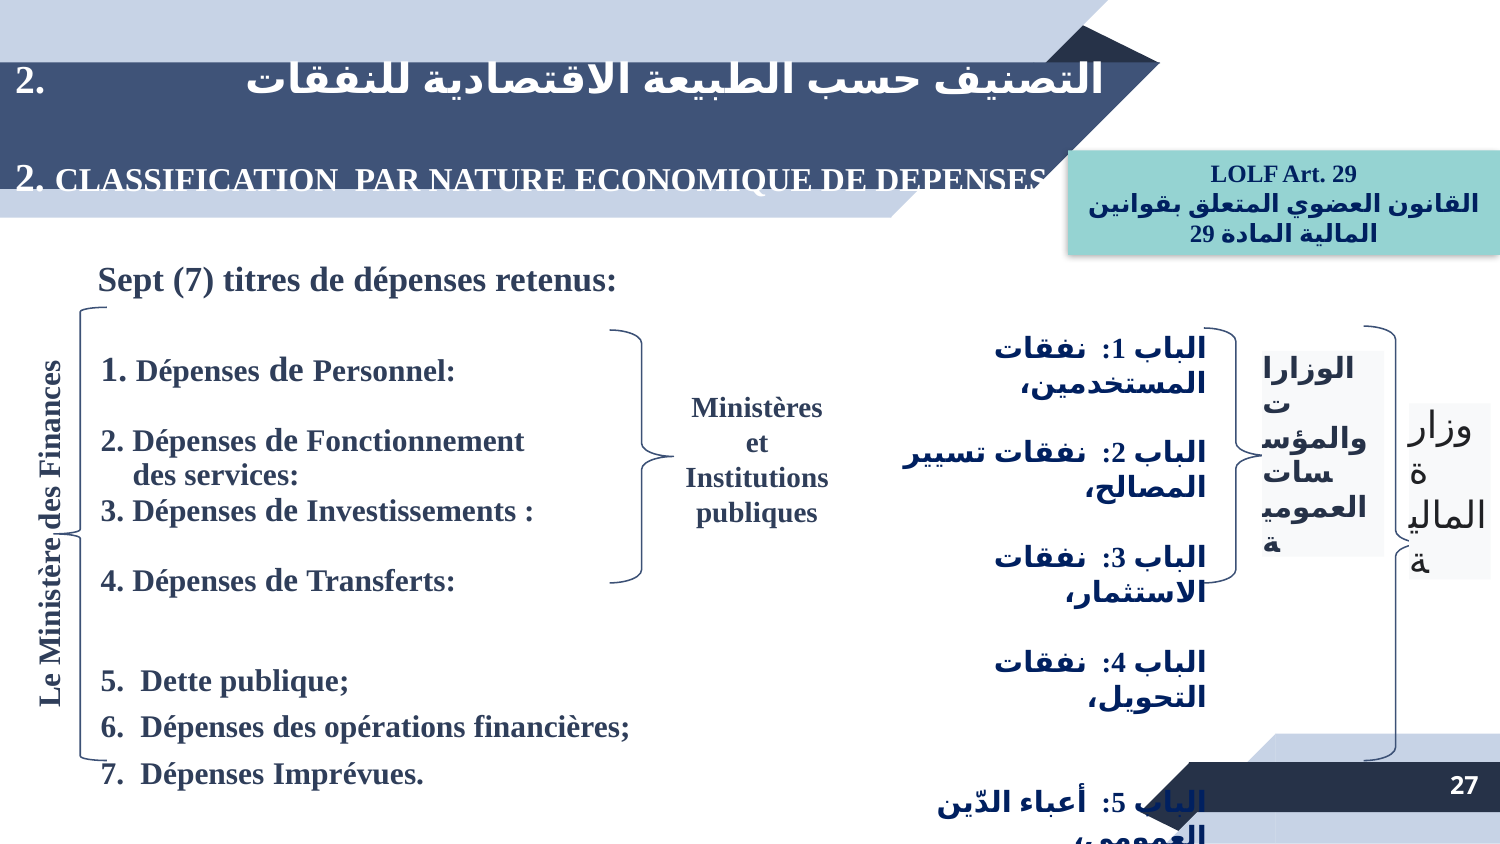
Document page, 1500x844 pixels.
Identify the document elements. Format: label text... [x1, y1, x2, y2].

text_box الوزارات والمؤسسات العمومية [1262, 350, 1385, 557]
text_box Ministères et Institutions publiques [670, 381, 845, 536]
text_box [74, 306, 107, 762]
slide_number 27 [1249, 760, 1494, 813]
text_box Le Ministère des Finances [21, 345, 74, 723]
text_box [1203, 327, 1262, 584]
text_box وزارة المالية [1409, 403, 1491, 580]
text_box Sept (7) titres de dépenses retenus: 1. Dépenses de Personnel: 2. Dépenses de Fonctionnement des services: 3. Dépenses de Investissements : 4. Dépenses de Transferts: 5. Dette publique; 6. Dépenses des opérations financières; 7. Dépenses Imprévues. [86, 255, 925, 799]
text_box الباب 1: نفقات المستخدمين، الباب 2: نفقات تسيير المصالح، الباب 3: نفقات الاستثمار، الباب 4: نفقات التحويل، الباب 5: أعباء الدّين العمومي، الباب 6: نفقات العمليات المالية، الباب 7: النفقات غير المتوقعة [887, 321, 1235, 844]
text_box [1363, 325, 1409, 762]
text_box LOLF Art. 29 القانون العضوي المتعلق بقوانين المالية المادة 29 [1068, 150, 1500, 255]
text_box [609, 329, 670, 584]
title 2. التصنيف حسب الطبيعة الاقتصادية للنفقات 2. CLASSIFICATION PAR NATURE ECONOMIQUE DE DEPENSES [0, 63, 1125, 189]
